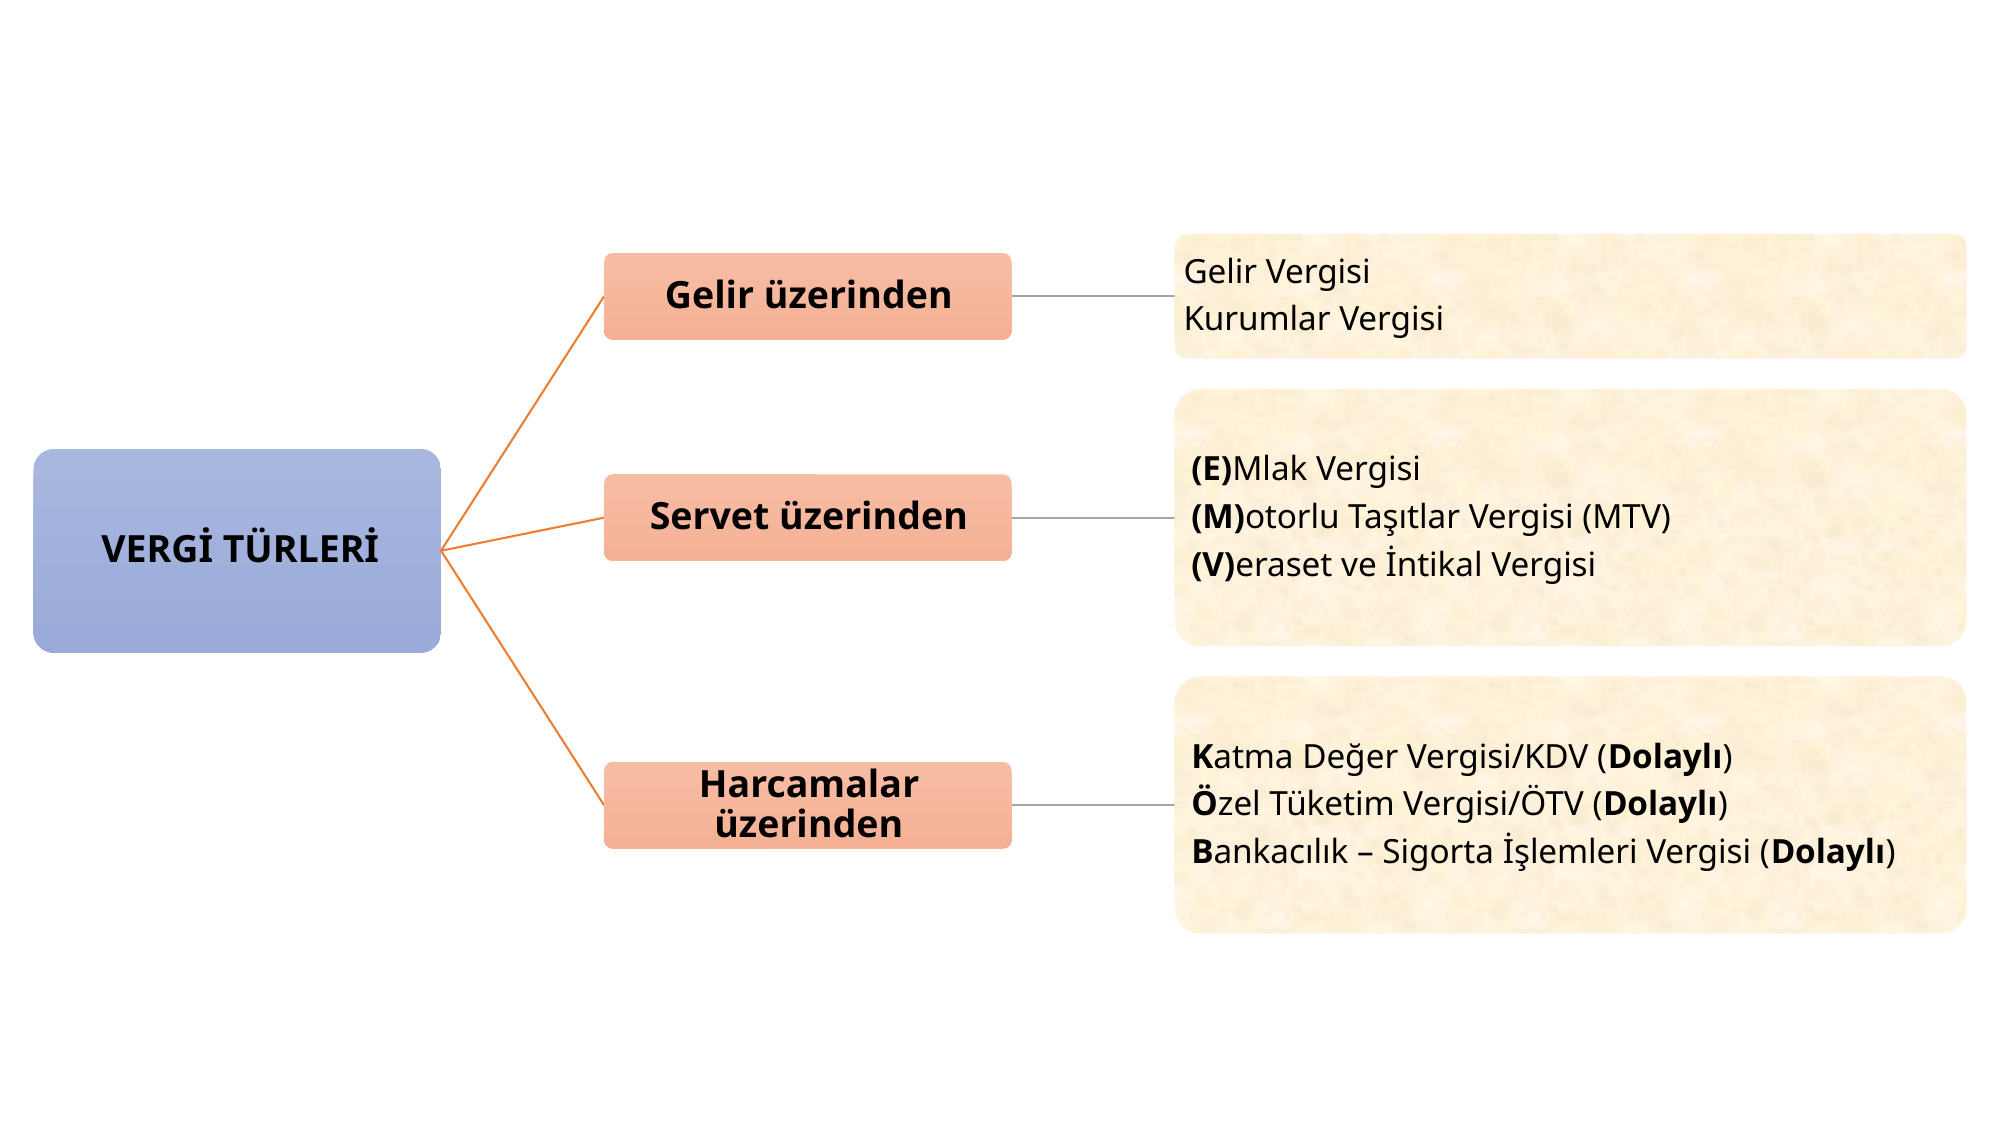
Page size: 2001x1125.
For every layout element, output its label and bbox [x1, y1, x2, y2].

text_box [31, 42, 1969, 1125]
